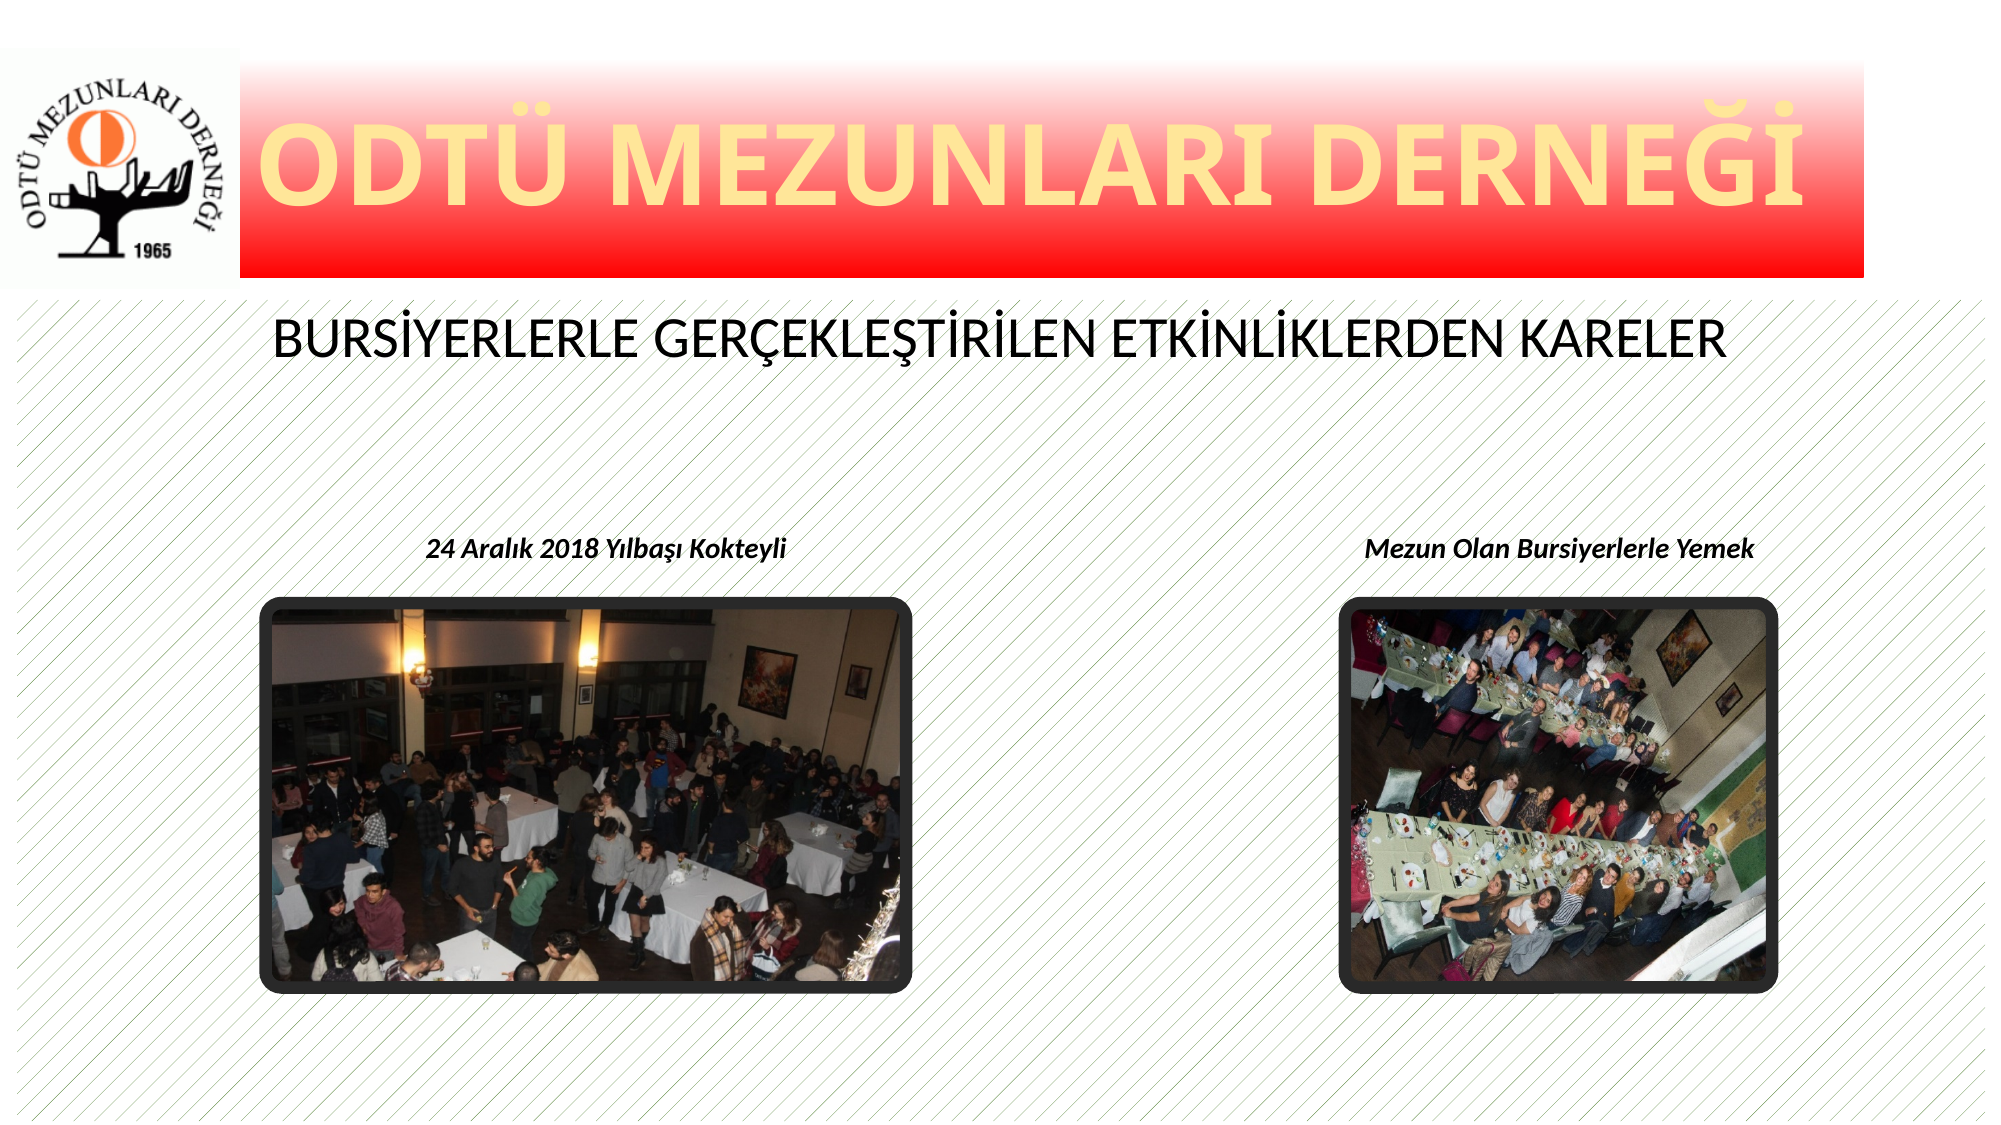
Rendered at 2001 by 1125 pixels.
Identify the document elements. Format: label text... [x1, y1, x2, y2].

text_box Mezun Olan Bursiyerlerle Yemek [1349, 521, 1771, 572]
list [0, 48, 241, 290]
title ODTÜ MEZUNLARI DERNEĞİ [245, 60, 1864, 278]
list BURSİYERLERLE GERÇEKLEŞTİRİLEN ETKİNLİKLERDEN KARELER [17, 299, 1986, 1122]
picture [264, 602, 907, 988]
picture [1344, 602, 1773, 988]
text_box 24 Aralık 2018 Yılbaşı Kokteyli [410, 521, 803, 572]
